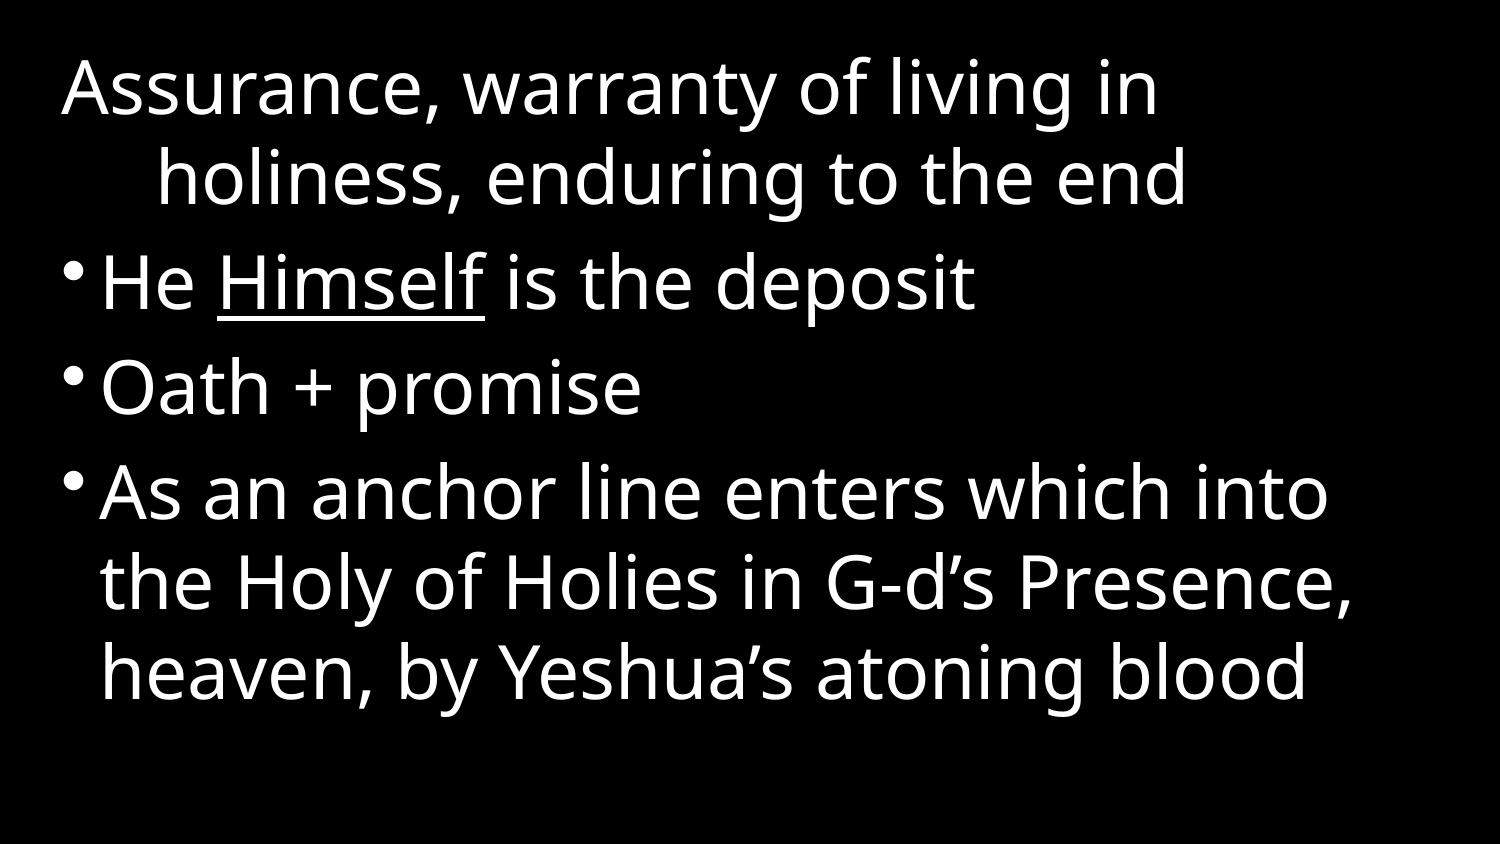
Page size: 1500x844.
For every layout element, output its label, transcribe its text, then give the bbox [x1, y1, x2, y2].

subtitle Assurance, warranty of living in holiness, enduring to the end He Himself is the deposit Oath + promise As an anchor line enters which into the Holy of Holies in G-d’s Presence, heaven, by Yeshua’s atoning blood [50, 34, 1450, 797]
